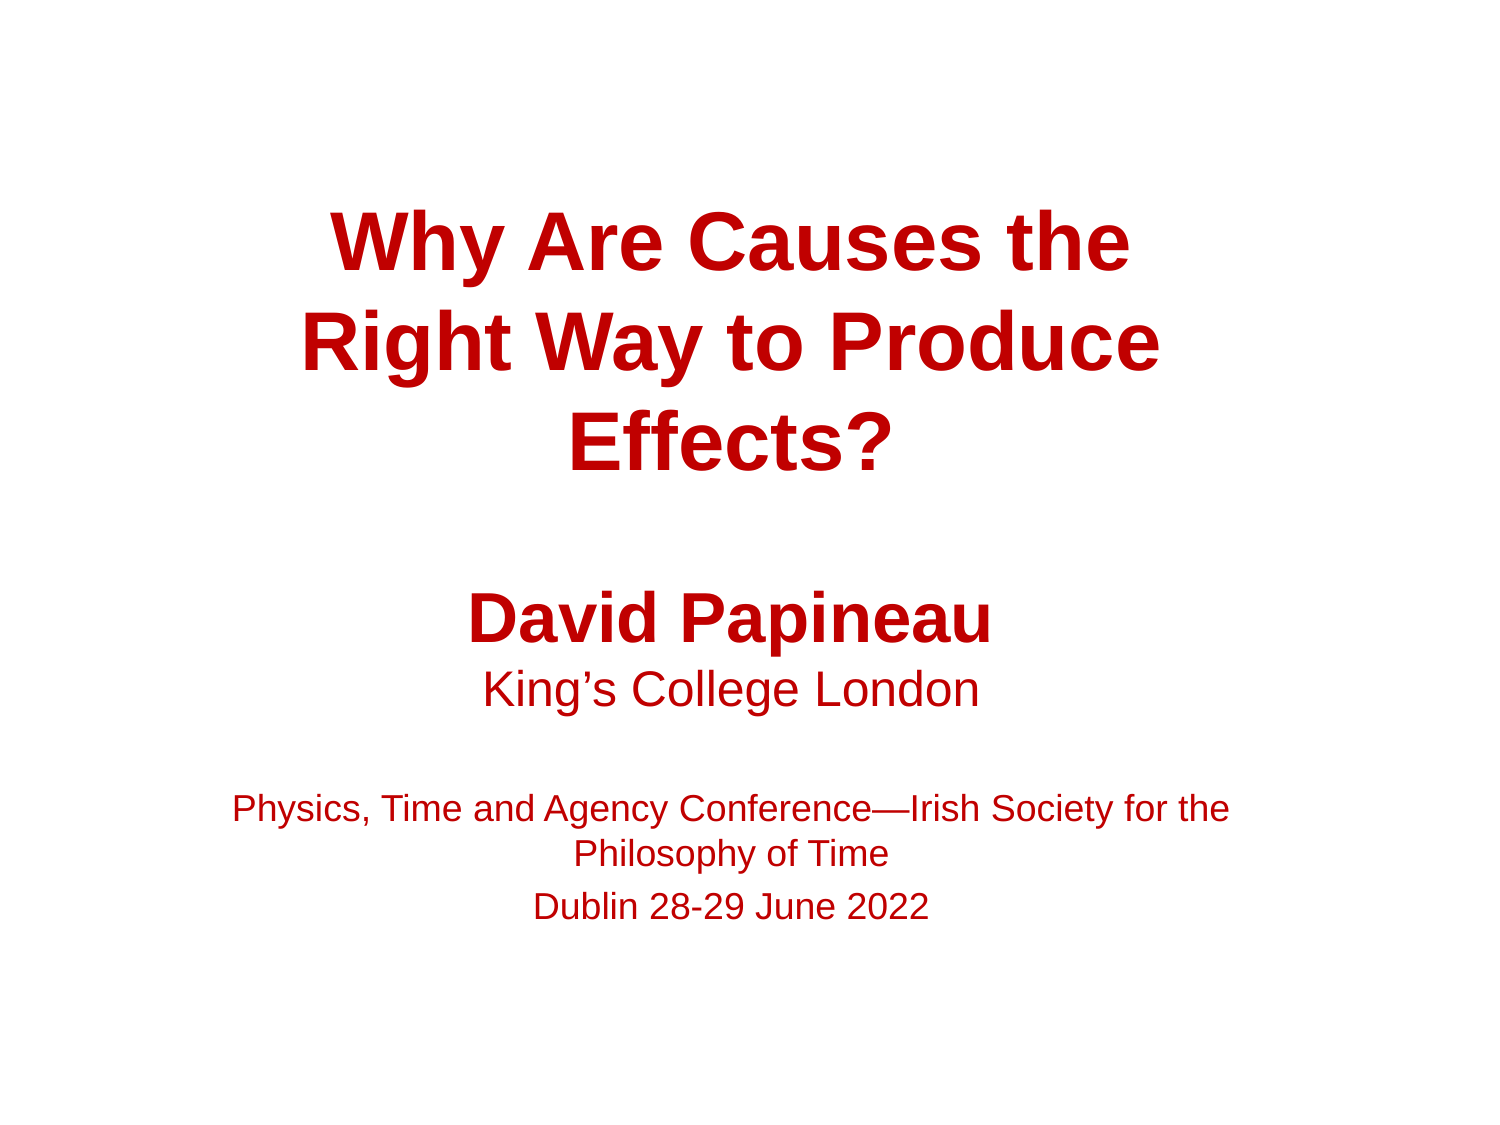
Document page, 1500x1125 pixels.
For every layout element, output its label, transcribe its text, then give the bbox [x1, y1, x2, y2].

text_box Why Are Causes the Right Way to Produce Effects? David Papineau King’s College London Physics, Time and Agency Conference—Irish Society for the Philosophy of Time Dublin 28-29 June 2022 [199, 83, 1263, 934]
